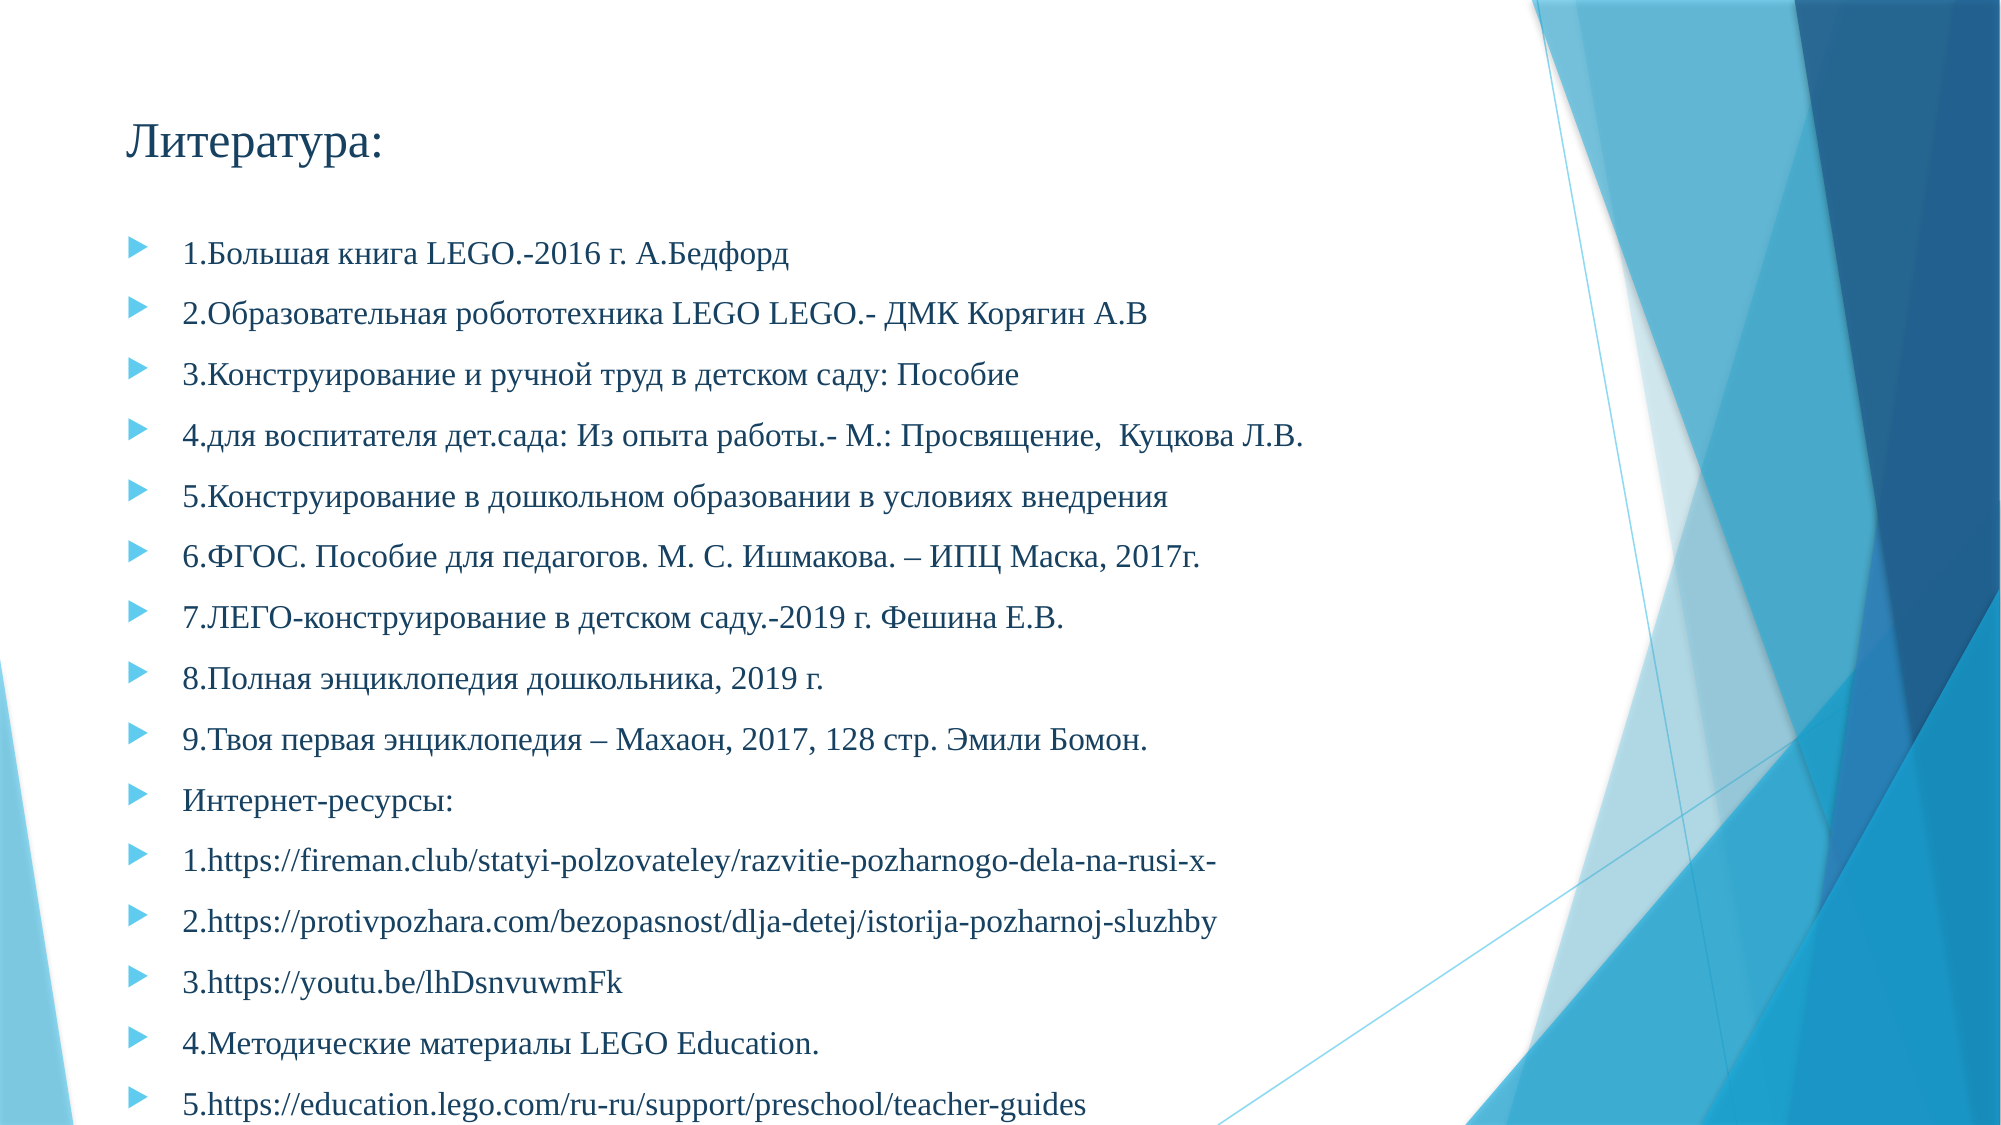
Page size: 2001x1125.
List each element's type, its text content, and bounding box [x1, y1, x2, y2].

title Литература: [111, 99, 1522, 223]
list 1.Большая книга LEGO.-2016 г. А.Бедфорд 2.Образовательная робототехника LEGO LEGO.- ДМК Корягин А.В 3.Конструирование и ручной труд в детском саду: Пособие 4.для воспитателя дет.сада: Из опыта работы.- М.: Просвящение, Куцкова Л.В. 5.Конструирование в дошкольном образовании в условиях внедрения 6.ФГОС. Пособие для педагогов. М. С. Ишмакова. – ИПЦ Маска, 2017г. 7.ЛЕГО-конструирование в детском саду.-2019 г. Фешина Е.В. 8.Полная энциклопедия дошкольника, 2019 г. 9.Твоя первая энциклопедия – Махаон, 2017, 128 стр. Эмили Бомон. Интернет-ресурсы: 1.https://fireman.club/statyi-polzovateley/razvitie-pozharnogo-dela-na-rusi-x- 2.https://protivpozhara.com/bezopasnost/dlja-detej/istorija-pozharnoj-sluzhby 3.https://youtu.be/lhDsnvuwmFk 4.Методические материалы LEGO Education. 5.https://education.lego.com/ru-ru/support/preschool/teacher-guides [111, 223, 1773, 1066]
